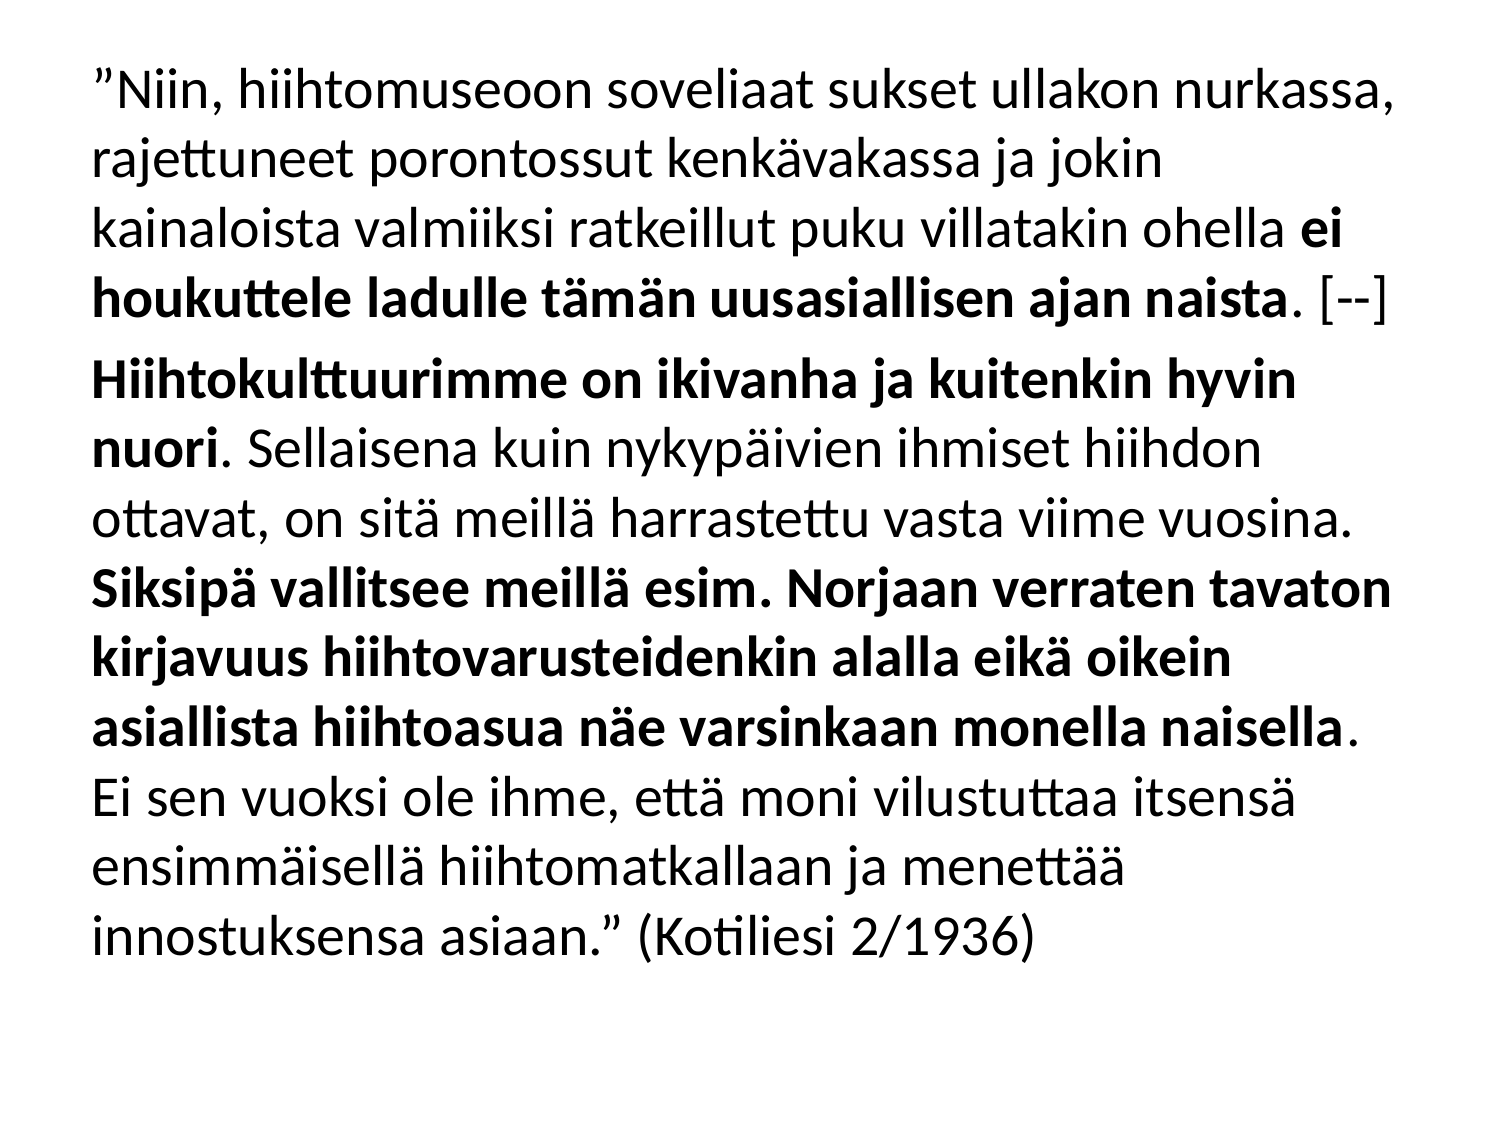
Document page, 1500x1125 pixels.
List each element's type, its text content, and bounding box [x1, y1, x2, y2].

list ”Niin, hiihtomuseoon soveliaat sukset ullakon nurkassa, rajettuneet porontossut kenkävakassa ja jokin kainaloista valmiiksi ratkeillut puku villatakin ohella ei houkuttele ladulle tämän uusasiallisen ajan naista. [--] Hiihtokulttuurimme on ikivanha ja kuitenkin hyvin nuori. Sellaisena kuin nykypäivien ihmiset hiihdon ottavat, on sitä meillä harrastettu vasta viime vuosina. Siksipä vallitsee meillä esim. Norjaan verraten tavaton kirjavuus hiihtovarusteidenkin alalla eikä oikein asiallista hiihtoasua näe varsinkaan monella naisella. Ei sen vuoksi ole ihme, että moni vilustuttaa itsensä ensimmäisellä hiihtomatkallaan ja menettää innostuksensa asiaan.” (Kotiliesi 2/1936) [76, 42, 1425, 1005]
